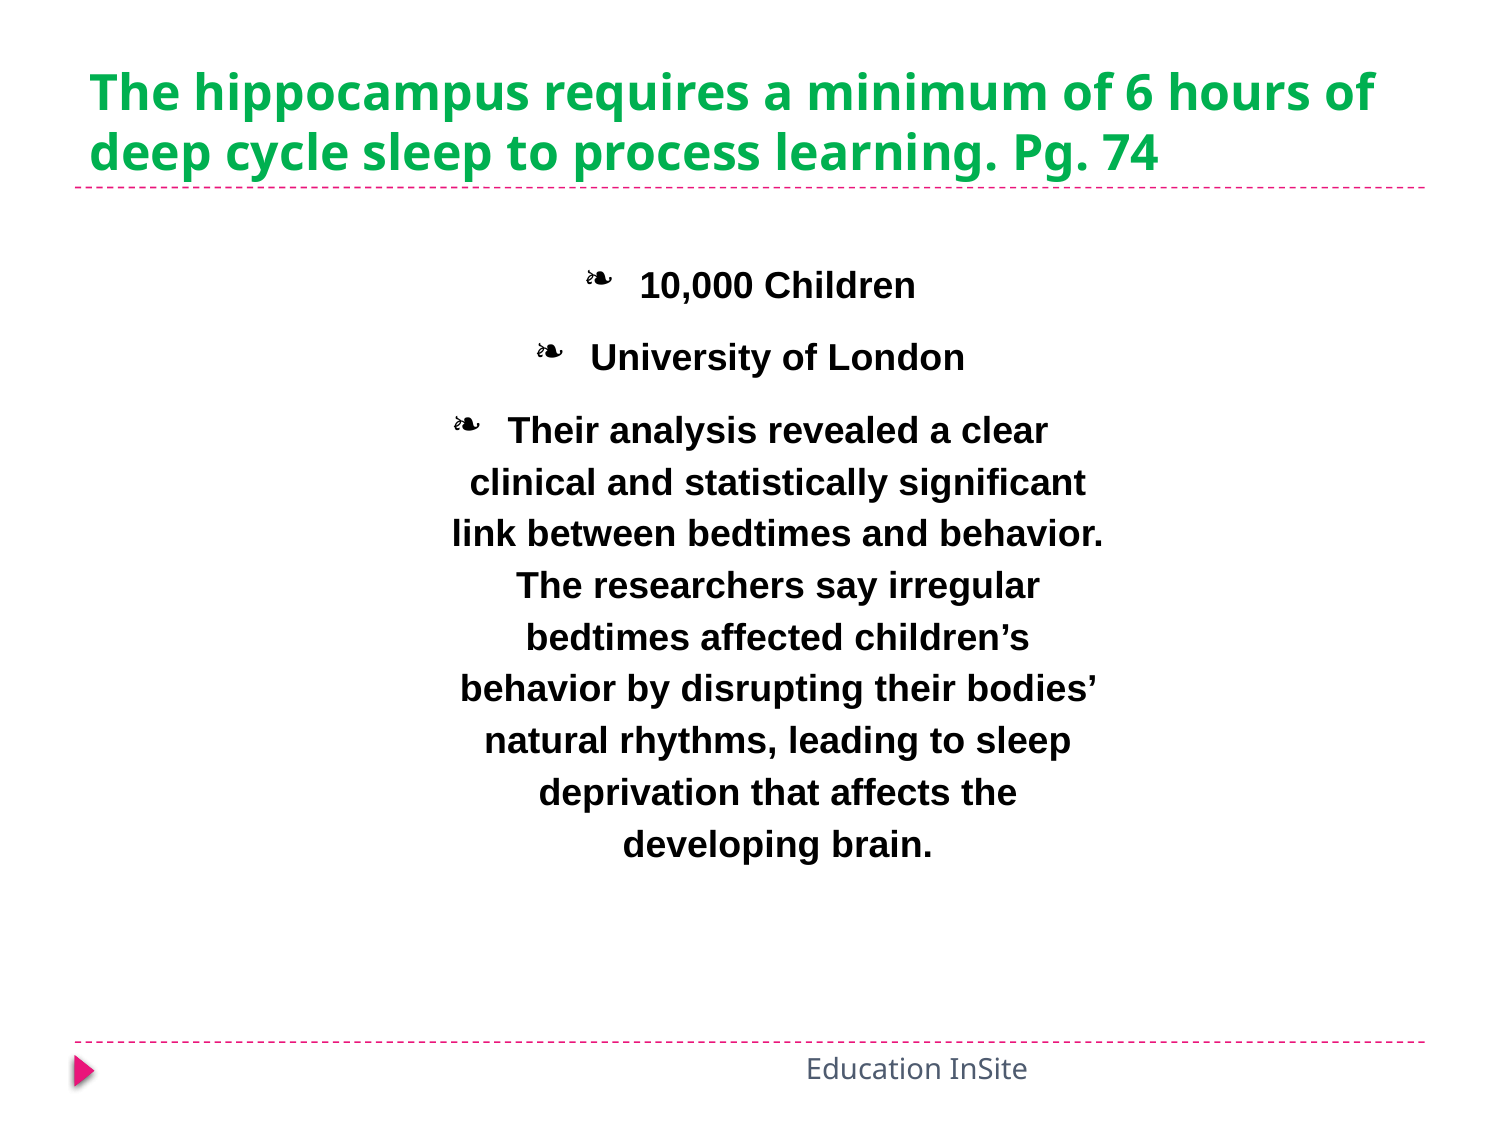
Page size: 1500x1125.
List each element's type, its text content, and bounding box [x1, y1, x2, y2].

title The hippocampus requires a minimum of 6 hours of deep cycle sleep to process learning. Pg. 74 [75, 37, 1425, 188]
footer Education InSite [475, 1042, 1051, 1103]
text_box 10,000 Children University of London Their analysis revealed a clear clinical and statistically significant link between bedtimes and behavior. The researchers say irregular bedtimes affected children’s behavior by disrupting their bodies’ natural rhythms, leading to sleep deprivation that affects the developing brain. [374, 246, 1125, 872]
